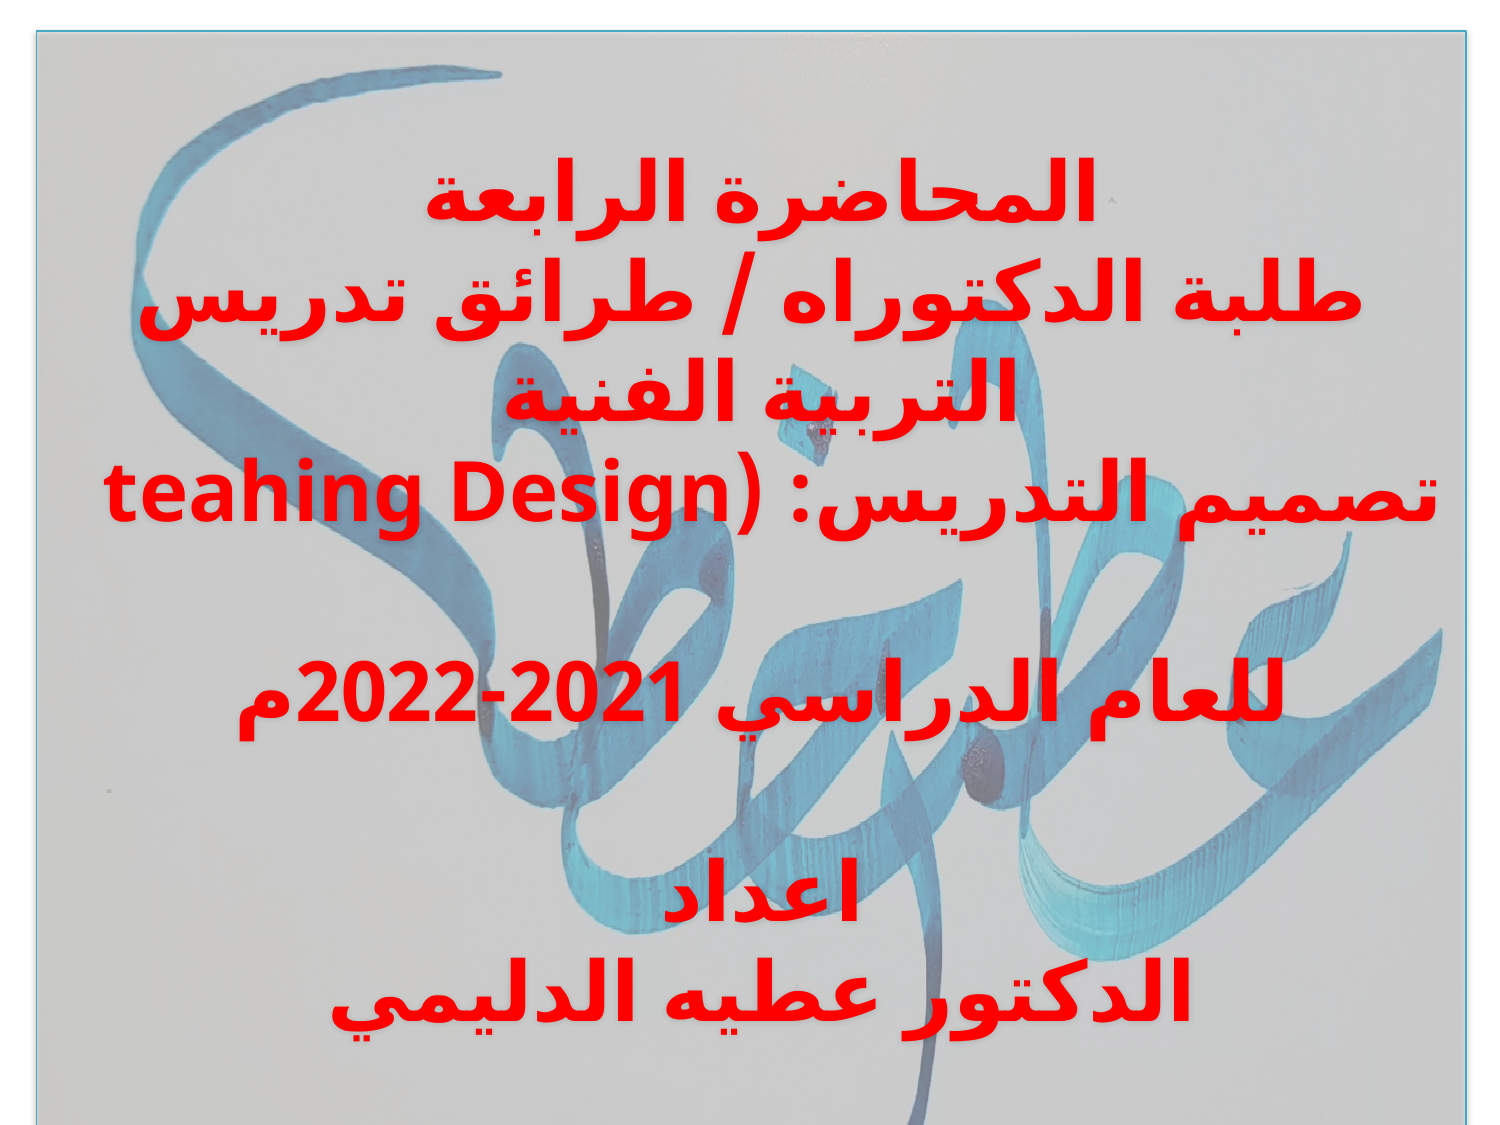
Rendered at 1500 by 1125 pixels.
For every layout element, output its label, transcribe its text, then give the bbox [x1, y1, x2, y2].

text_box المحاضرة الرابعة طلبة الدكتوراه / طرائق تدريس التربية الفنية تصميم التدريس: (teahing Design للعام الدراسي 2021-2022م اعداد الدكتور عطيه الدليمي [36, 30, 1467, 1125]
